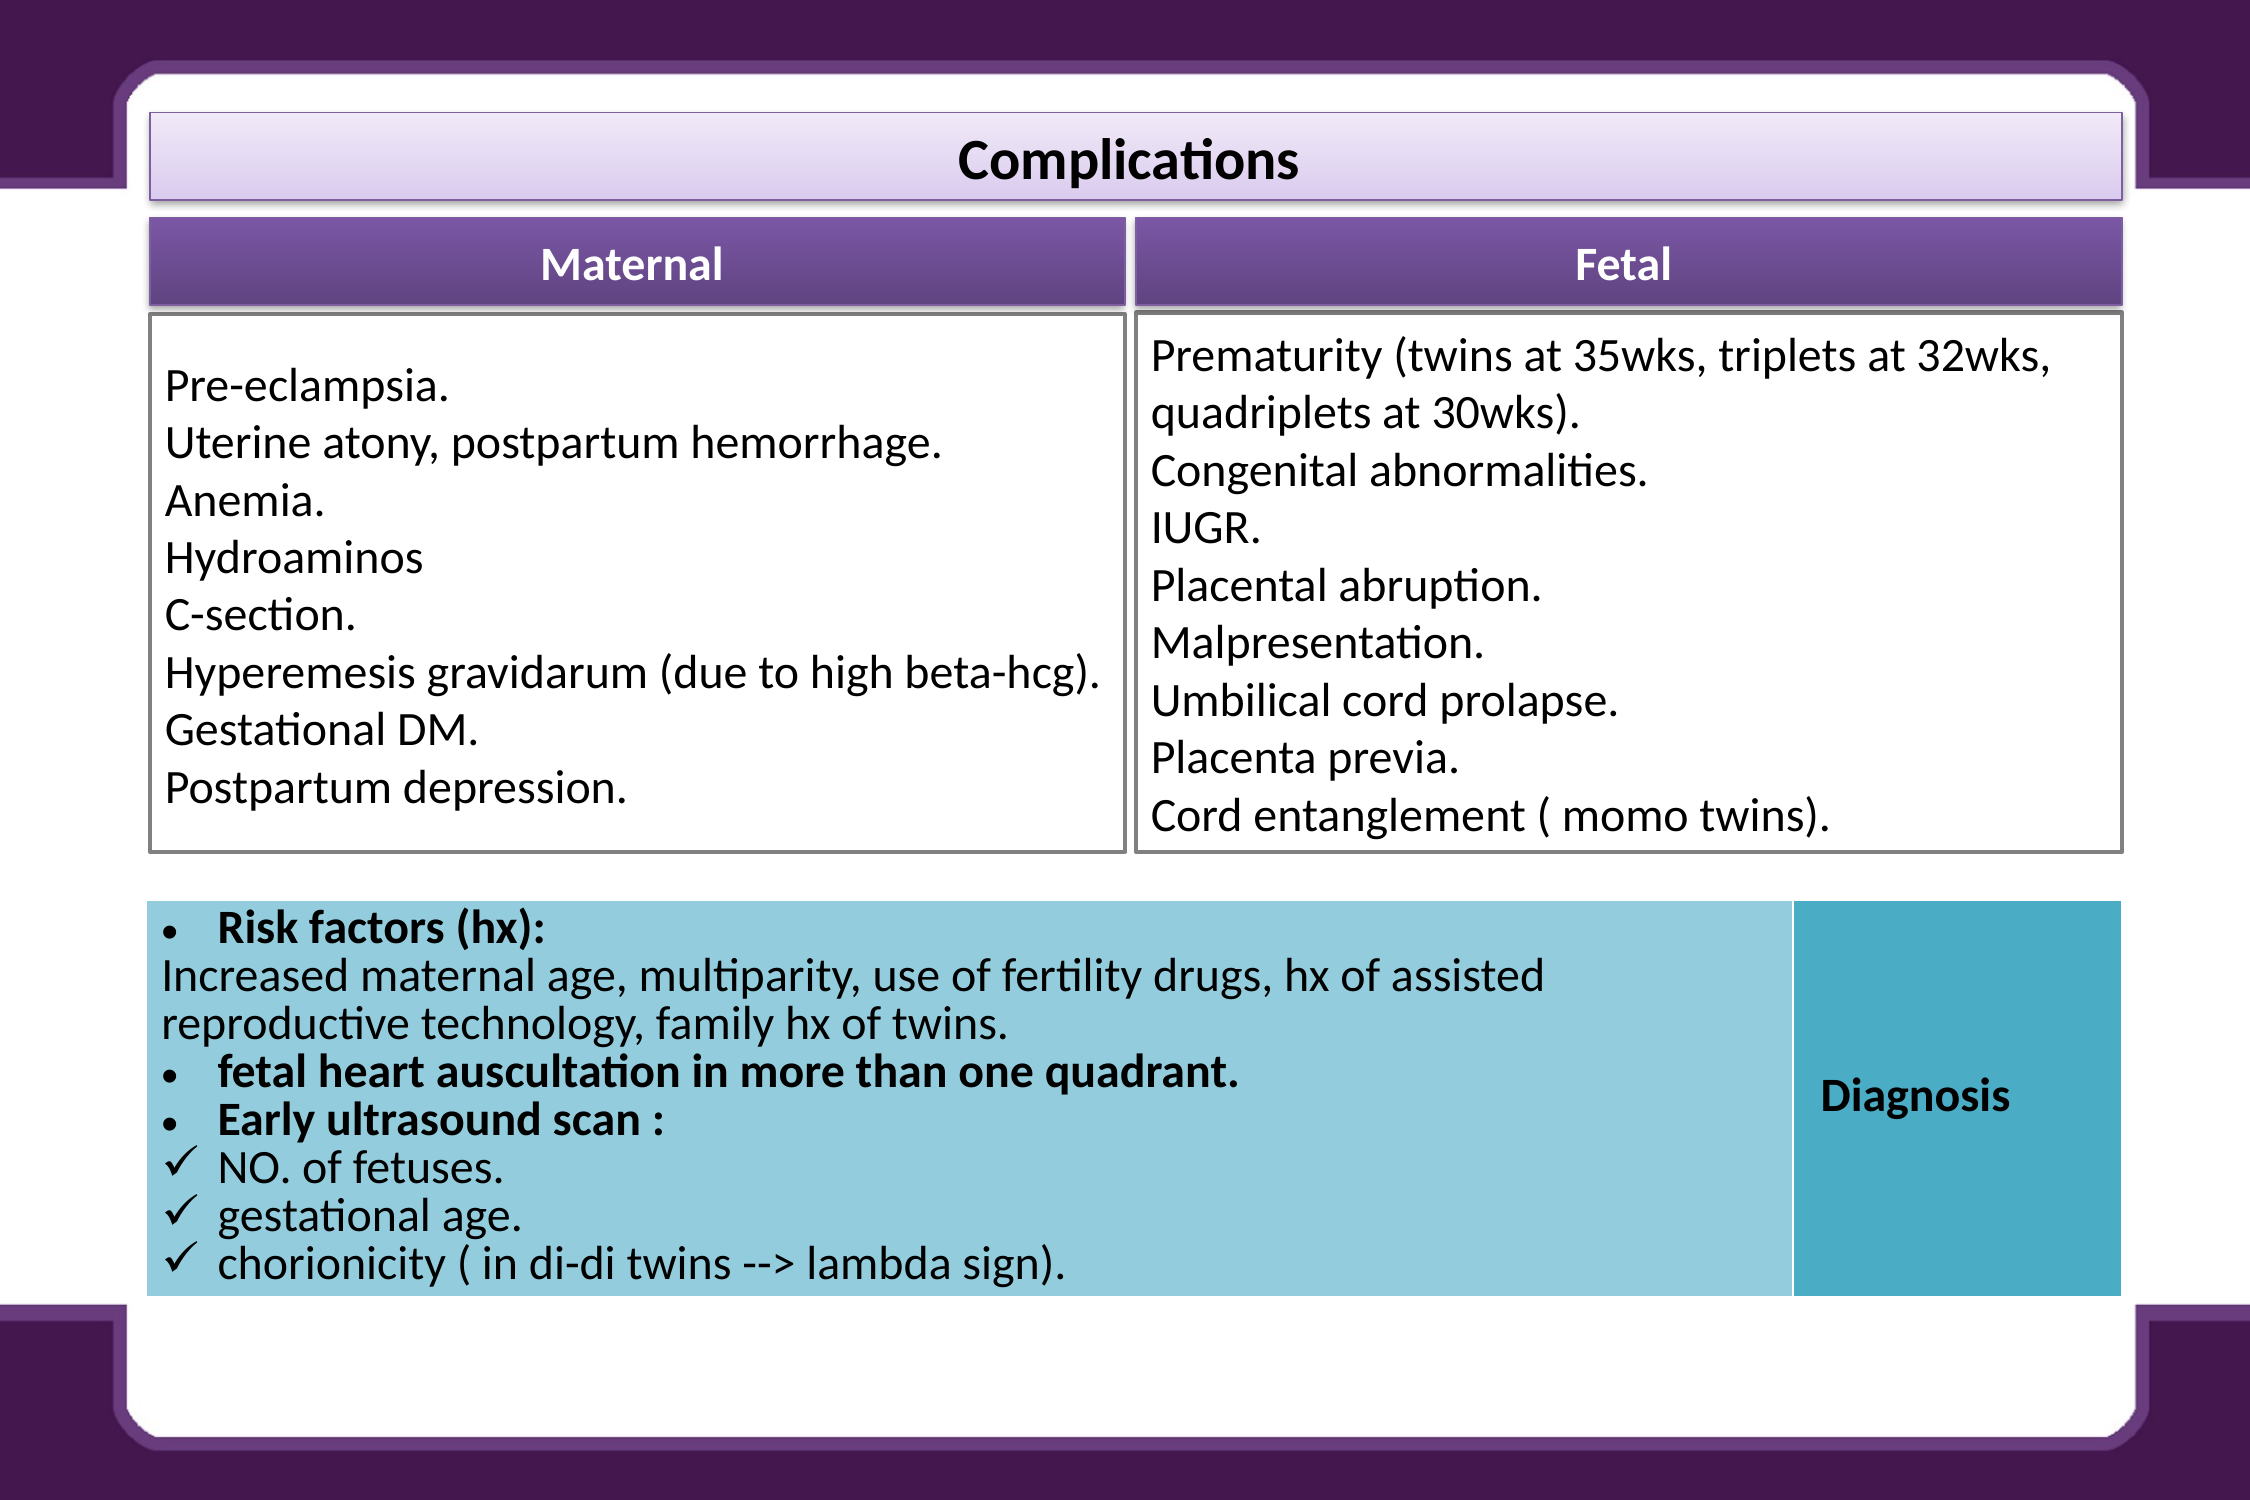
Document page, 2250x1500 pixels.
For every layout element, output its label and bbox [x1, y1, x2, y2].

list [0, 0, 2250, 1500]
